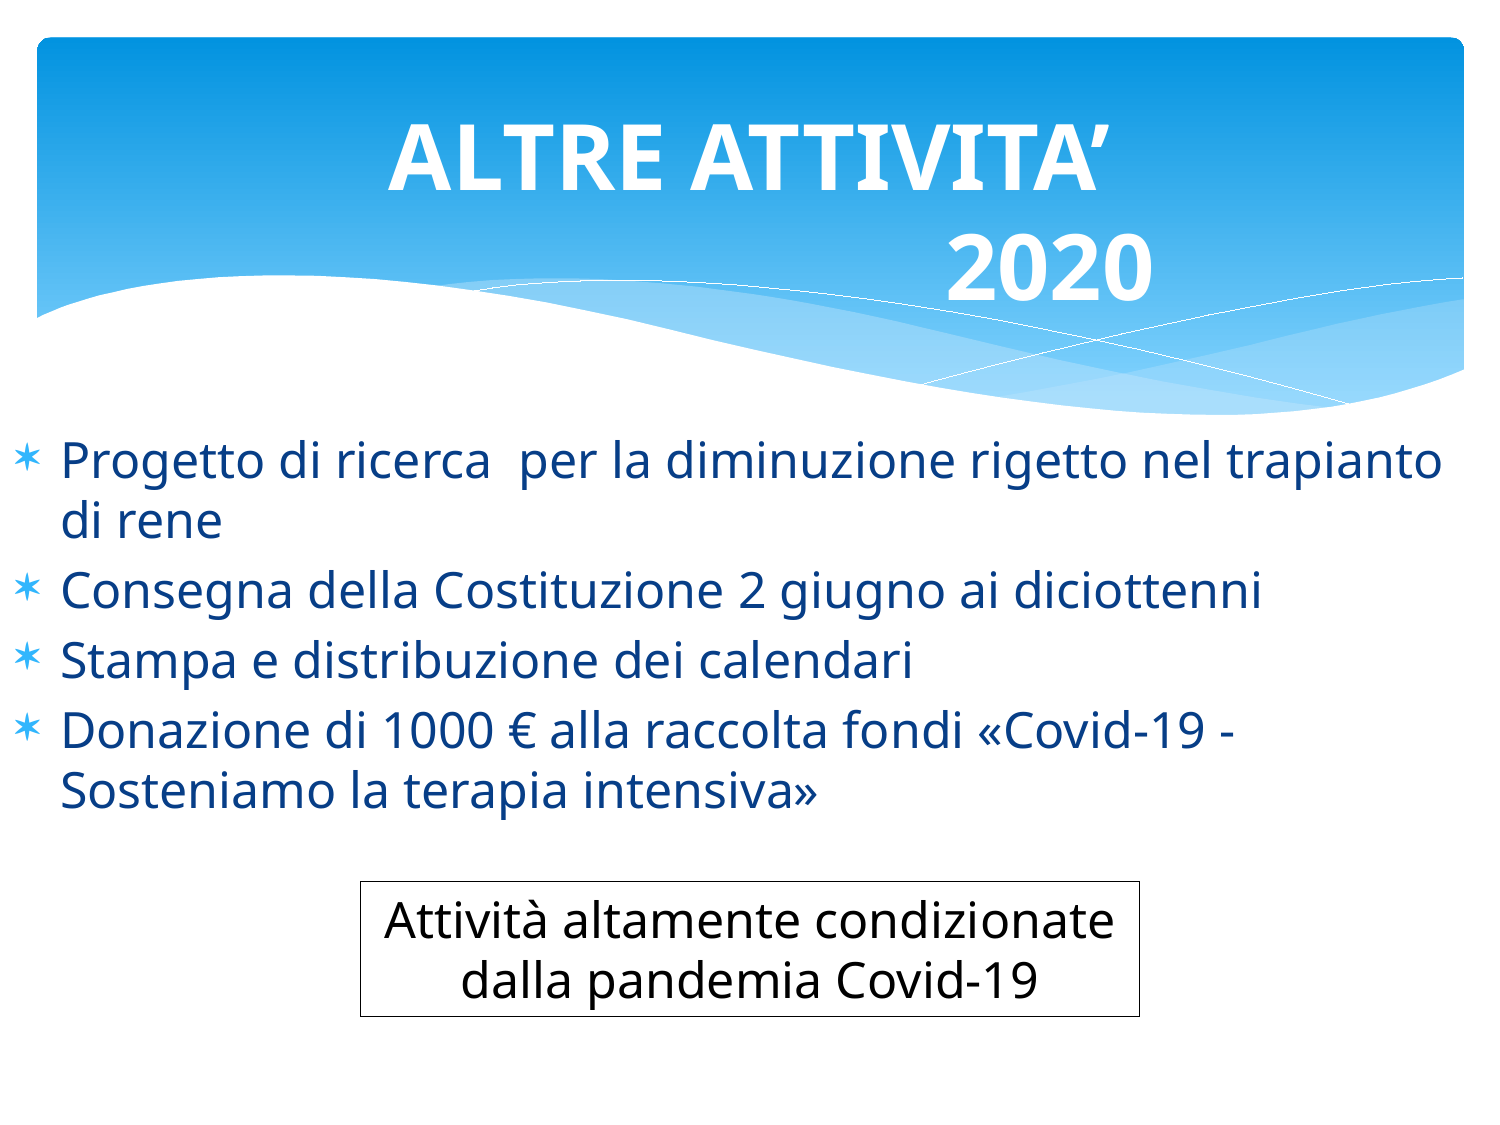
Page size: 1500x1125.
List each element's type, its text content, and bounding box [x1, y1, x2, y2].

text_box Attività altamente condizionate dalla pandemia Covid-19 [360, 881, 1140, 1017]
text_box ALTRE ATTIVITA’ 2020 [74, 55, 1425, 362]
list Progetto di ricerca per la diminuzione rigetto nel trapianto di rene Consegna della Costituzione 2 giugno ai diciottenni Stampa e distribuzione dei calendari Donazione di 1000 € alla raccolta fondi «Covid-19 - Sosteniamo la terapia intensiva» [0, 420, 1493, 1125]
